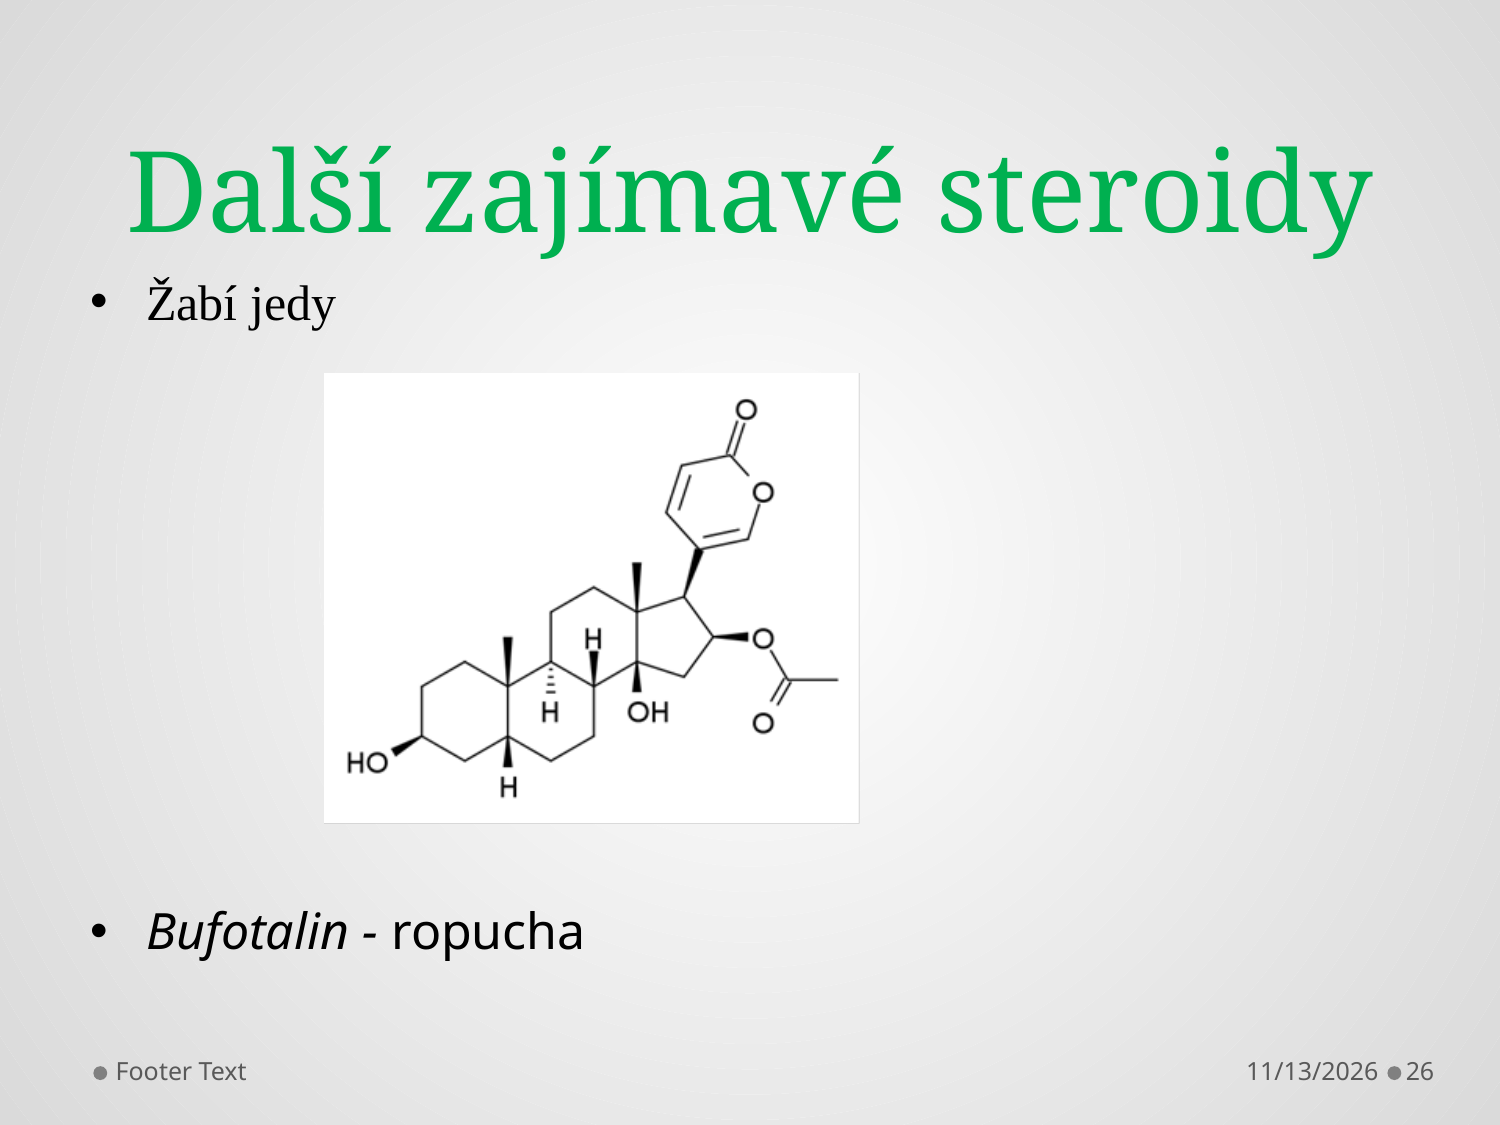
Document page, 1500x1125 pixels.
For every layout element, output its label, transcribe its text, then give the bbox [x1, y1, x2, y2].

picture [324, 373, 861, 827]
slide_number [1043, 1042, 1386, 1103]
title Další zajímavé steroidy [75, 0, 1425, 262]
footer Footer Text [108, 1042, 576, 1103]
slide_number 26 [1401, 1042, 1494, 1103]
list Žabí jedy Bufotalin - ropucha [75, 262, 1425, 1005]
